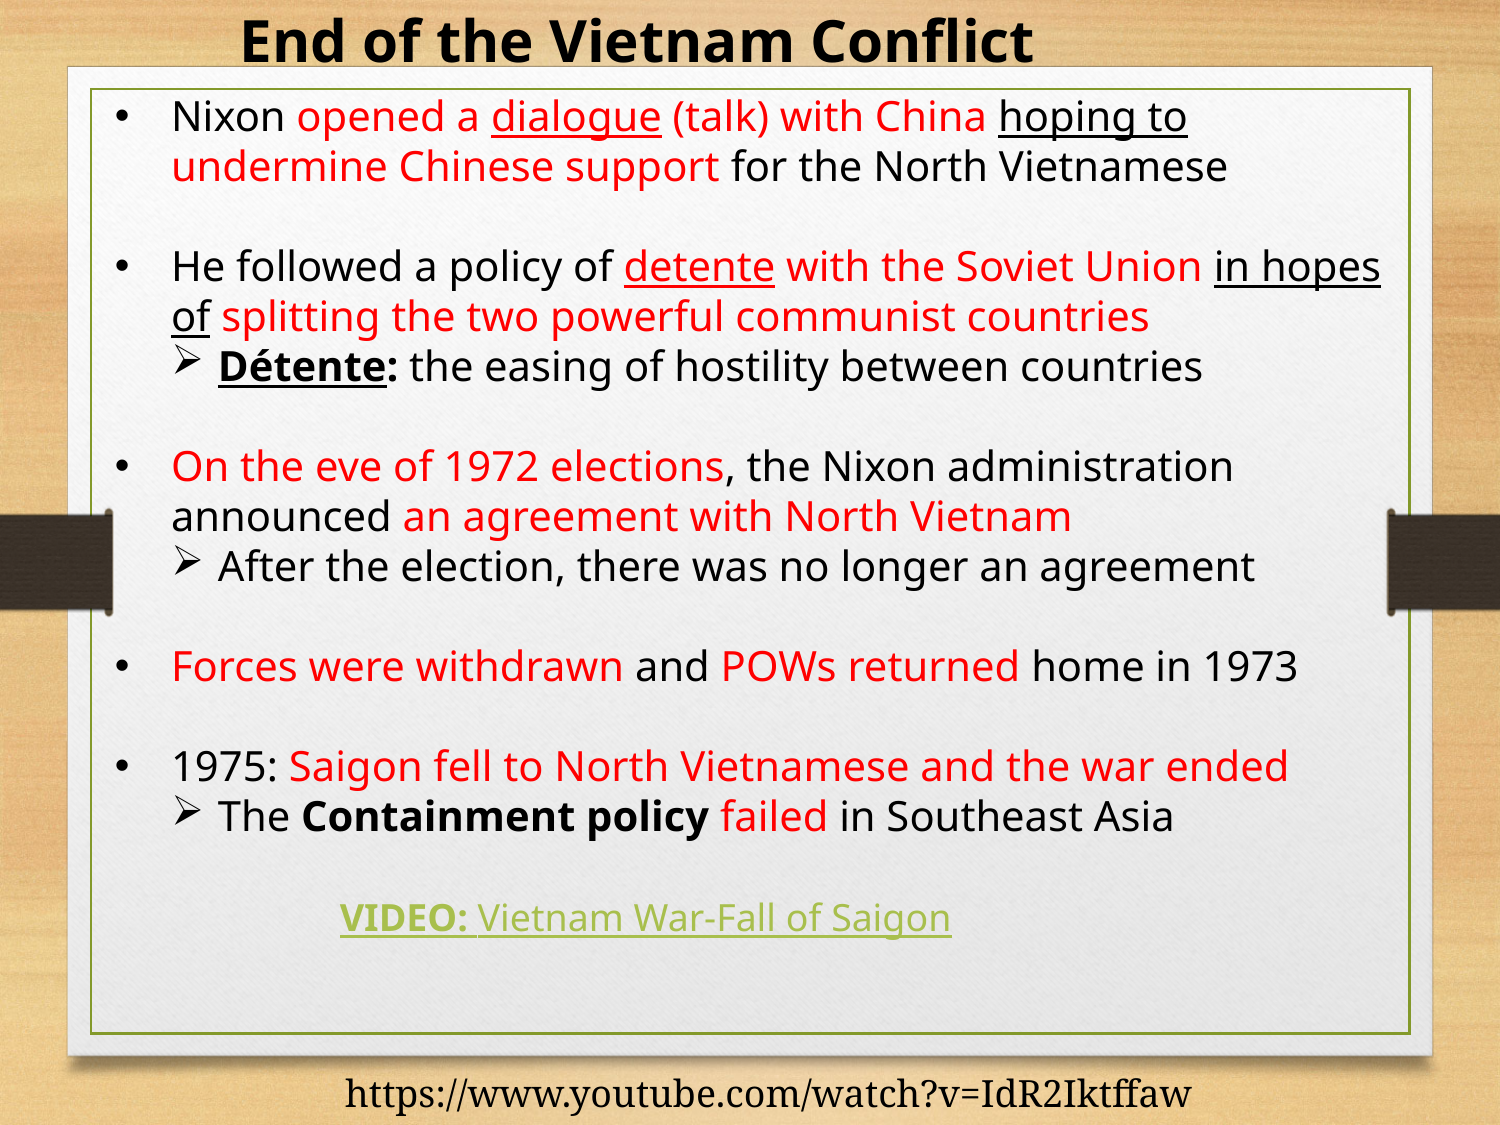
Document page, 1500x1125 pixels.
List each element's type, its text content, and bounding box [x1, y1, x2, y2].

text_box Nixon opened a dialogue (talk) with China hoping to undermine Chinese support for the North Vietnamese He followed a policy of detente with the Soviet Union in hopes of splitting the two powerful communist countries Détente: the easing of hostility between countries On the eve of 1972 elections, the Nixon administration announced an agreement with North Vietnam After the election, there was no longer an agreement Forces were withdrawn and POWs returned home in 1973 1975: Saigon fell to North Vietnamese and the war ended The Containment policy failed in Southeast Asia VIDEO: Vietnam War-Fall of Saigon [99, 82, 1413, 949]
text_box End of the Vietnam Conflict [225, 0, 1313, 82]
text_box https://www.youtube.com/watch?v=IdR2Iktffaw [87, 1062, 1450, 1123]
picture [0, 0, 1500, 1125]
